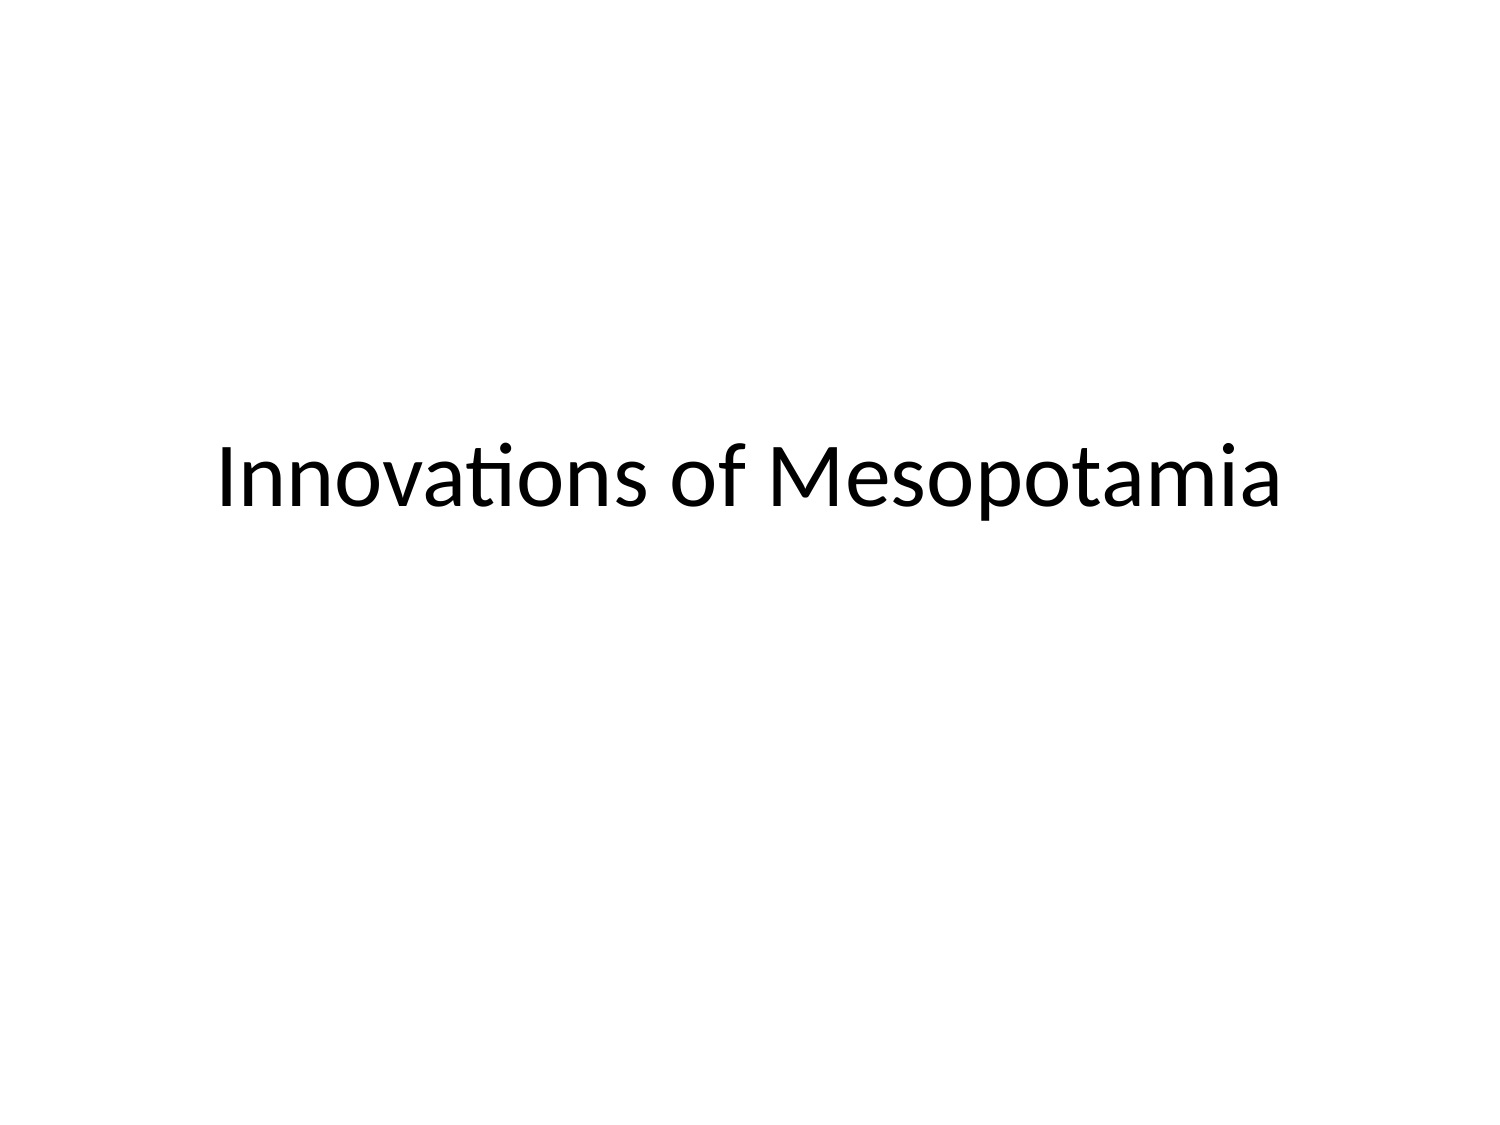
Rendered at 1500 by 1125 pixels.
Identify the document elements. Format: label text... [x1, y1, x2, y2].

title Innovations of Mesopotamia [112, 349, 1388, 591]
